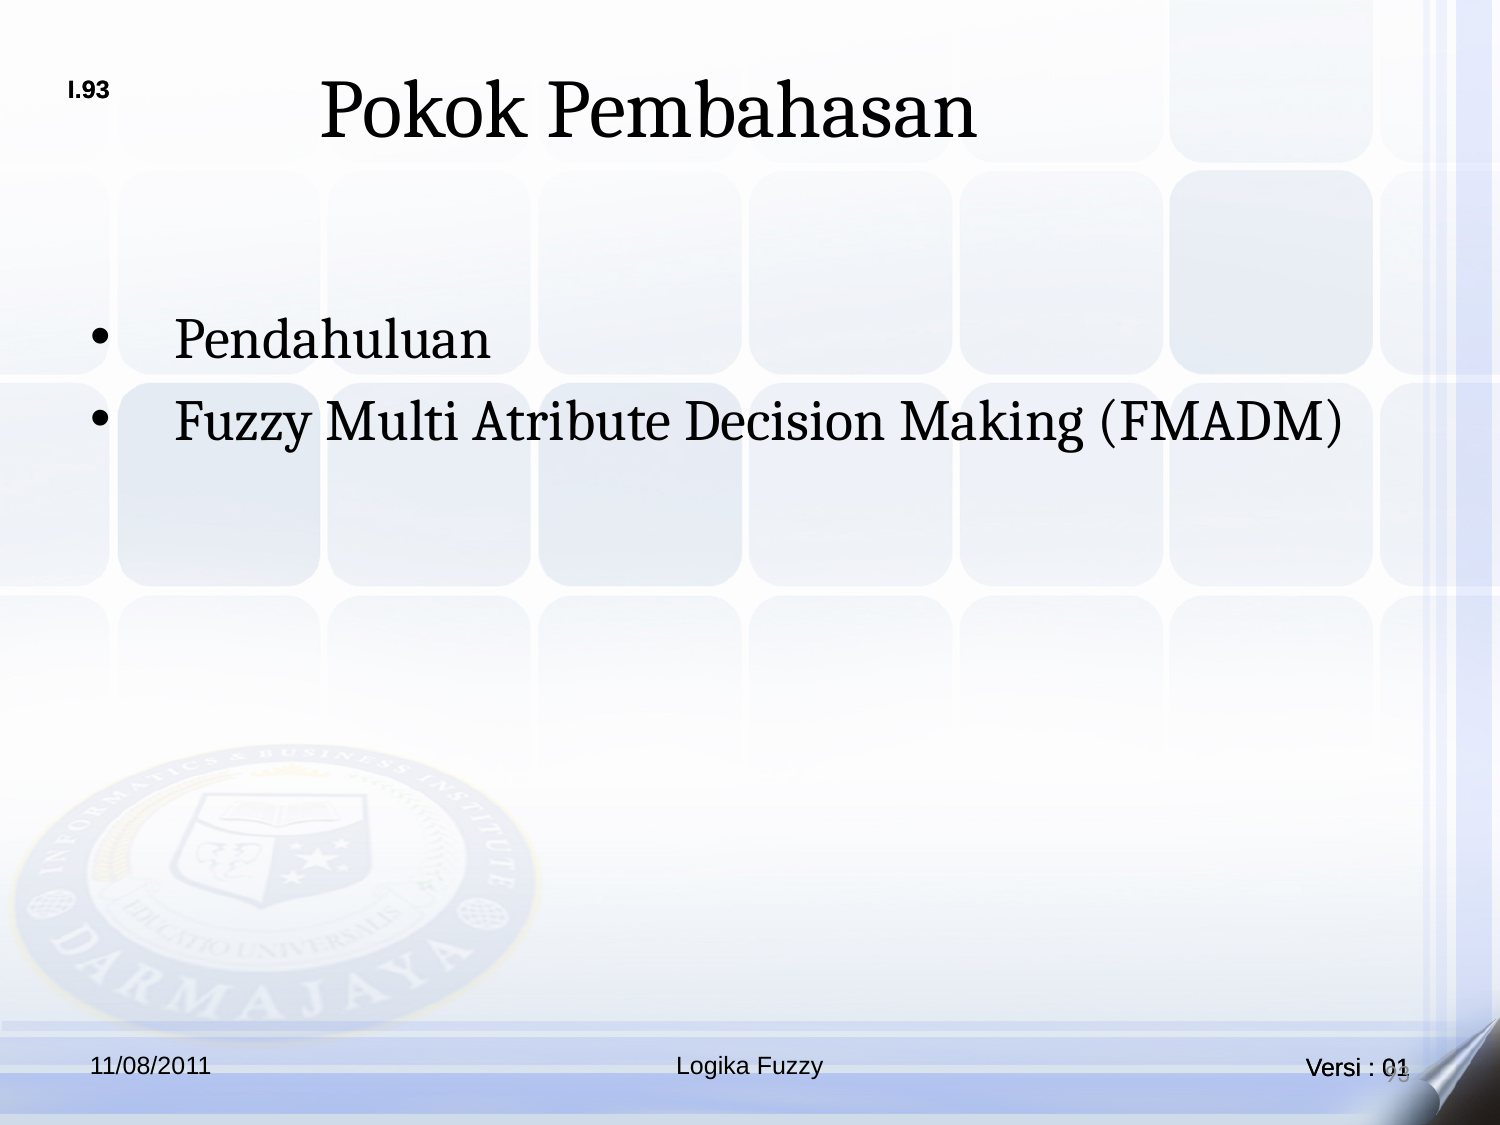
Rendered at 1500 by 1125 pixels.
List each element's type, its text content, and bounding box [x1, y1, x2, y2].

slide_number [75, 1042, 425, 1103]
list Pendahuluan Fuzzy Multi Atribute Decision Making (FMADM) [75, 292, 1425, 715]
footer Logika Fuzzy [512, 1042, 988, 1103]
picture [0, 0, 1500, 1125]
slide_number 93 [1074, 1042, 1425, 1103]
text_box Pokok Pembahasan [304, 46, 1418, 162]
